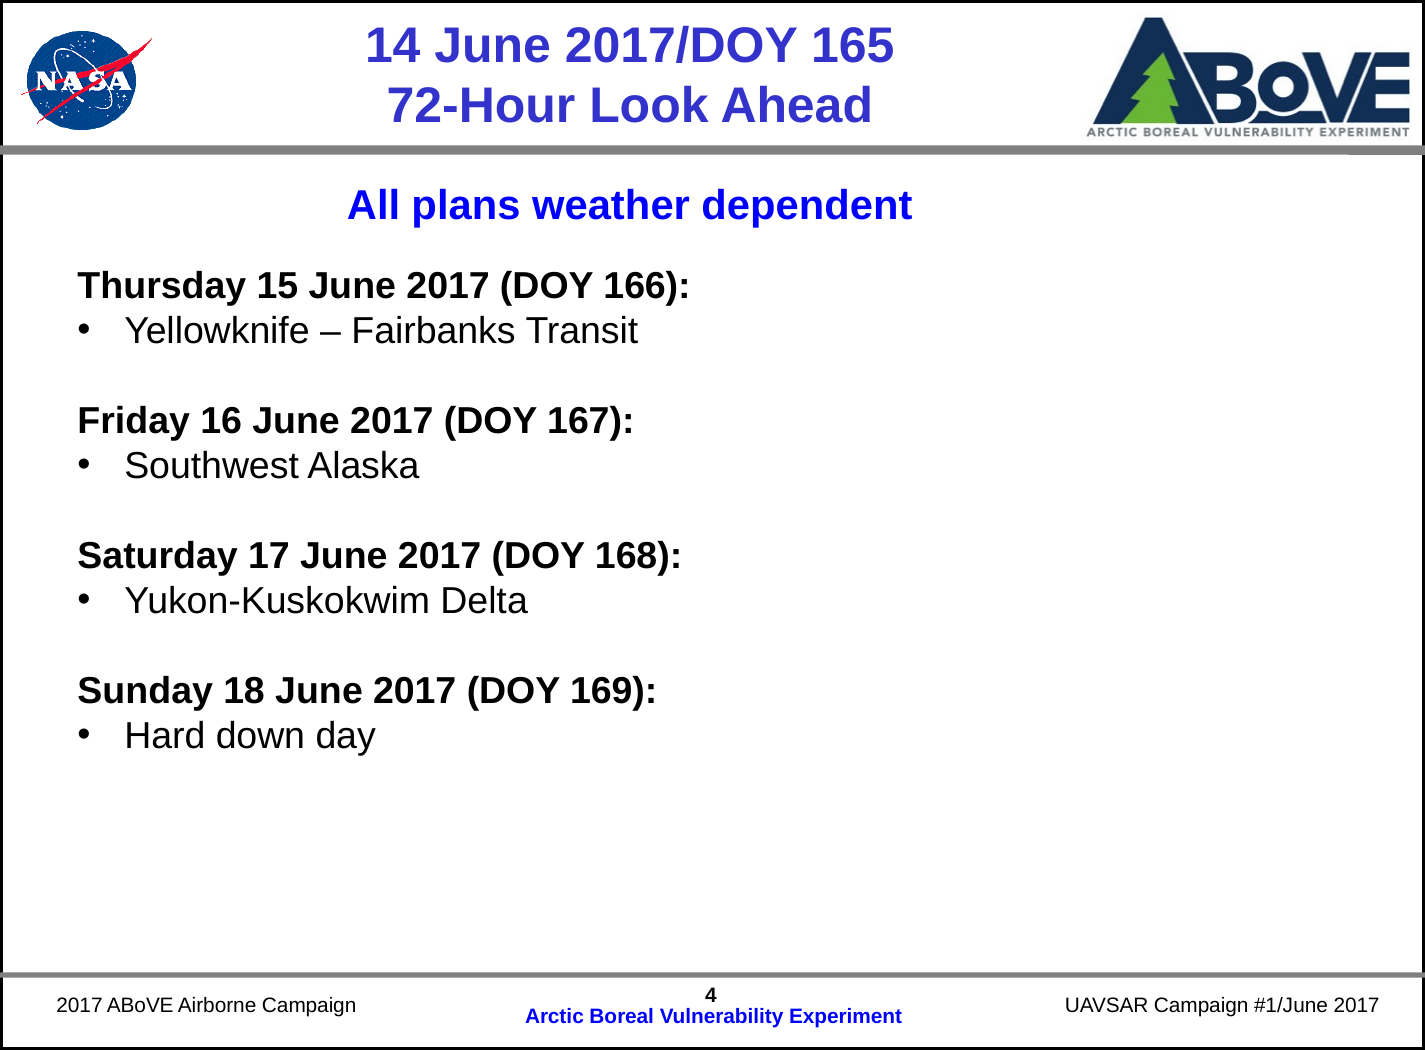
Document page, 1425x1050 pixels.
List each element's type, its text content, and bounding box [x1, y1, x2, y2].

picture [1082, 13, 1414, 141]
picture [8, 15, 163, 142]
text_box Thursday 15 June 2017 (DOY 166): Yellowknife – Fairbanks Transit Friday 16 June 2017 (DOY 167): Southwest Alaska Saturday 17 June 2017 (DOY 168): Yukon-Kuskokwim Delta Sunday 18 June 2017 (DOY 169): Hard down day [62, 253, 1386, 808]
title 14 June 2017/DOY 165 72-Hour Look Ahead [145, 21, 1115, 124]
text_box All plans weather dependent [86, 170, 1174, 236]
